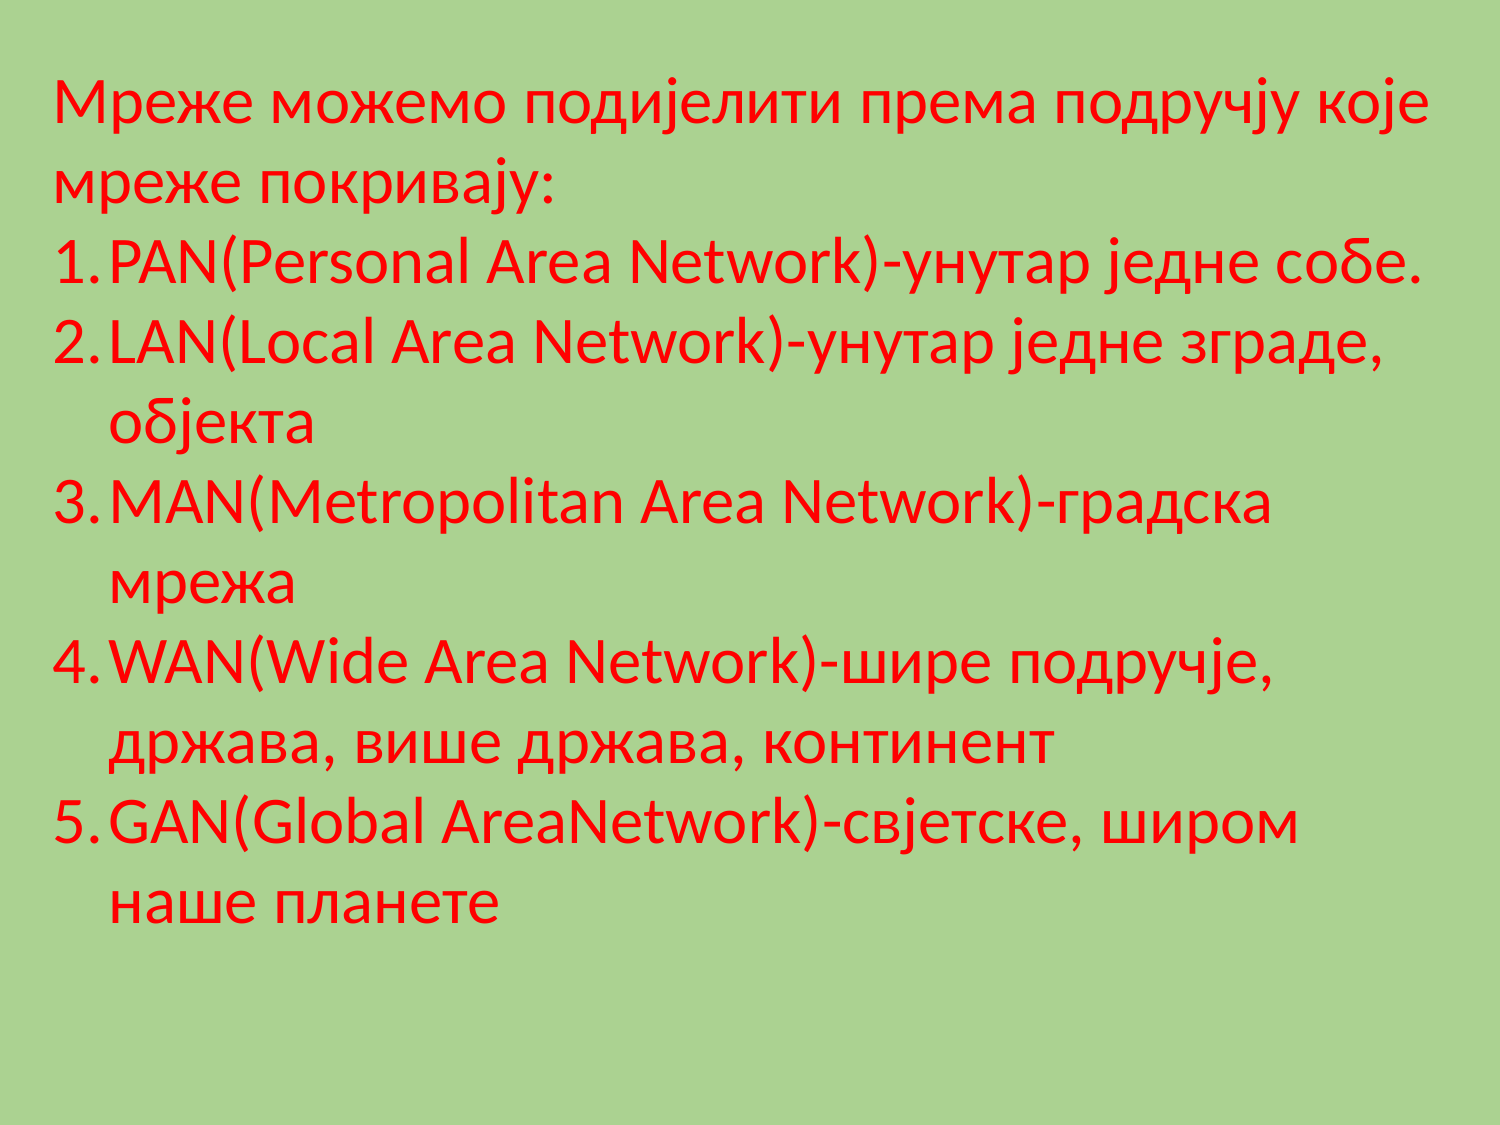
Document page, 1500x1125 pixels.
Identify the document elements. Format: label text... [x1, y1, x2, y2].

text_box Мреже можемо подијелити према подручју које мреже покривају: PAN(Personal Area Network)-унутар једне собе. LAN(Local Area Network)-унутар једне зграде, објекта MAN(Metropolitan Area Network)-градска мрежа WAN(Wide Area Network)-шире подручје, држава, више држава, континент GAN(Global AreaNetwork)-свјетске, широм наше планете [37, 49, 1450, 945]
